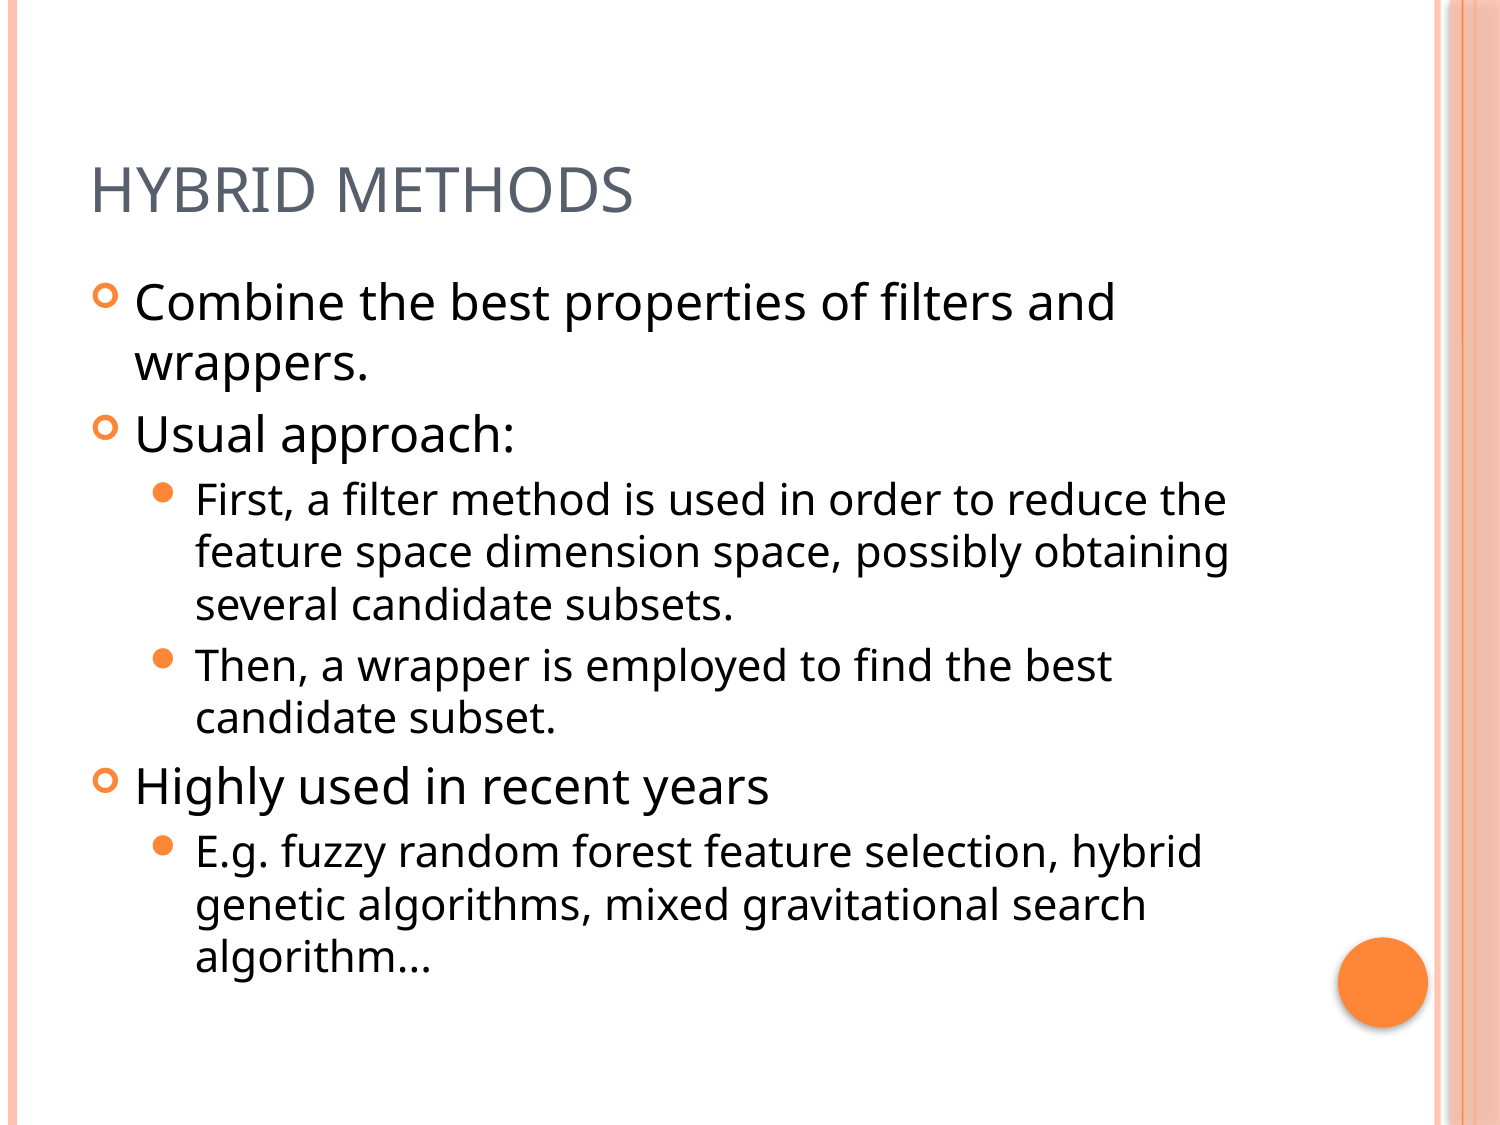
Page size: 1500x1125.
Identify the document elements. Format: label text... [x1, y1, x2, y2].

list Combine the best properties of filters and wrappers. Usual approach: First, a filter method is used in order to reduce the feature space dimension space, possibly obtaining several candidate subsets. Then, a wrapper is employed to find the best candidate subset. Highly used in recent years E.g. fuzzy random forest feature selection, hybrid genetic algorithms, mixed gravitational search algorithm... [75, 262, 1300, 1062]
title Hybrid methods [75, 45, 1300, 233]
